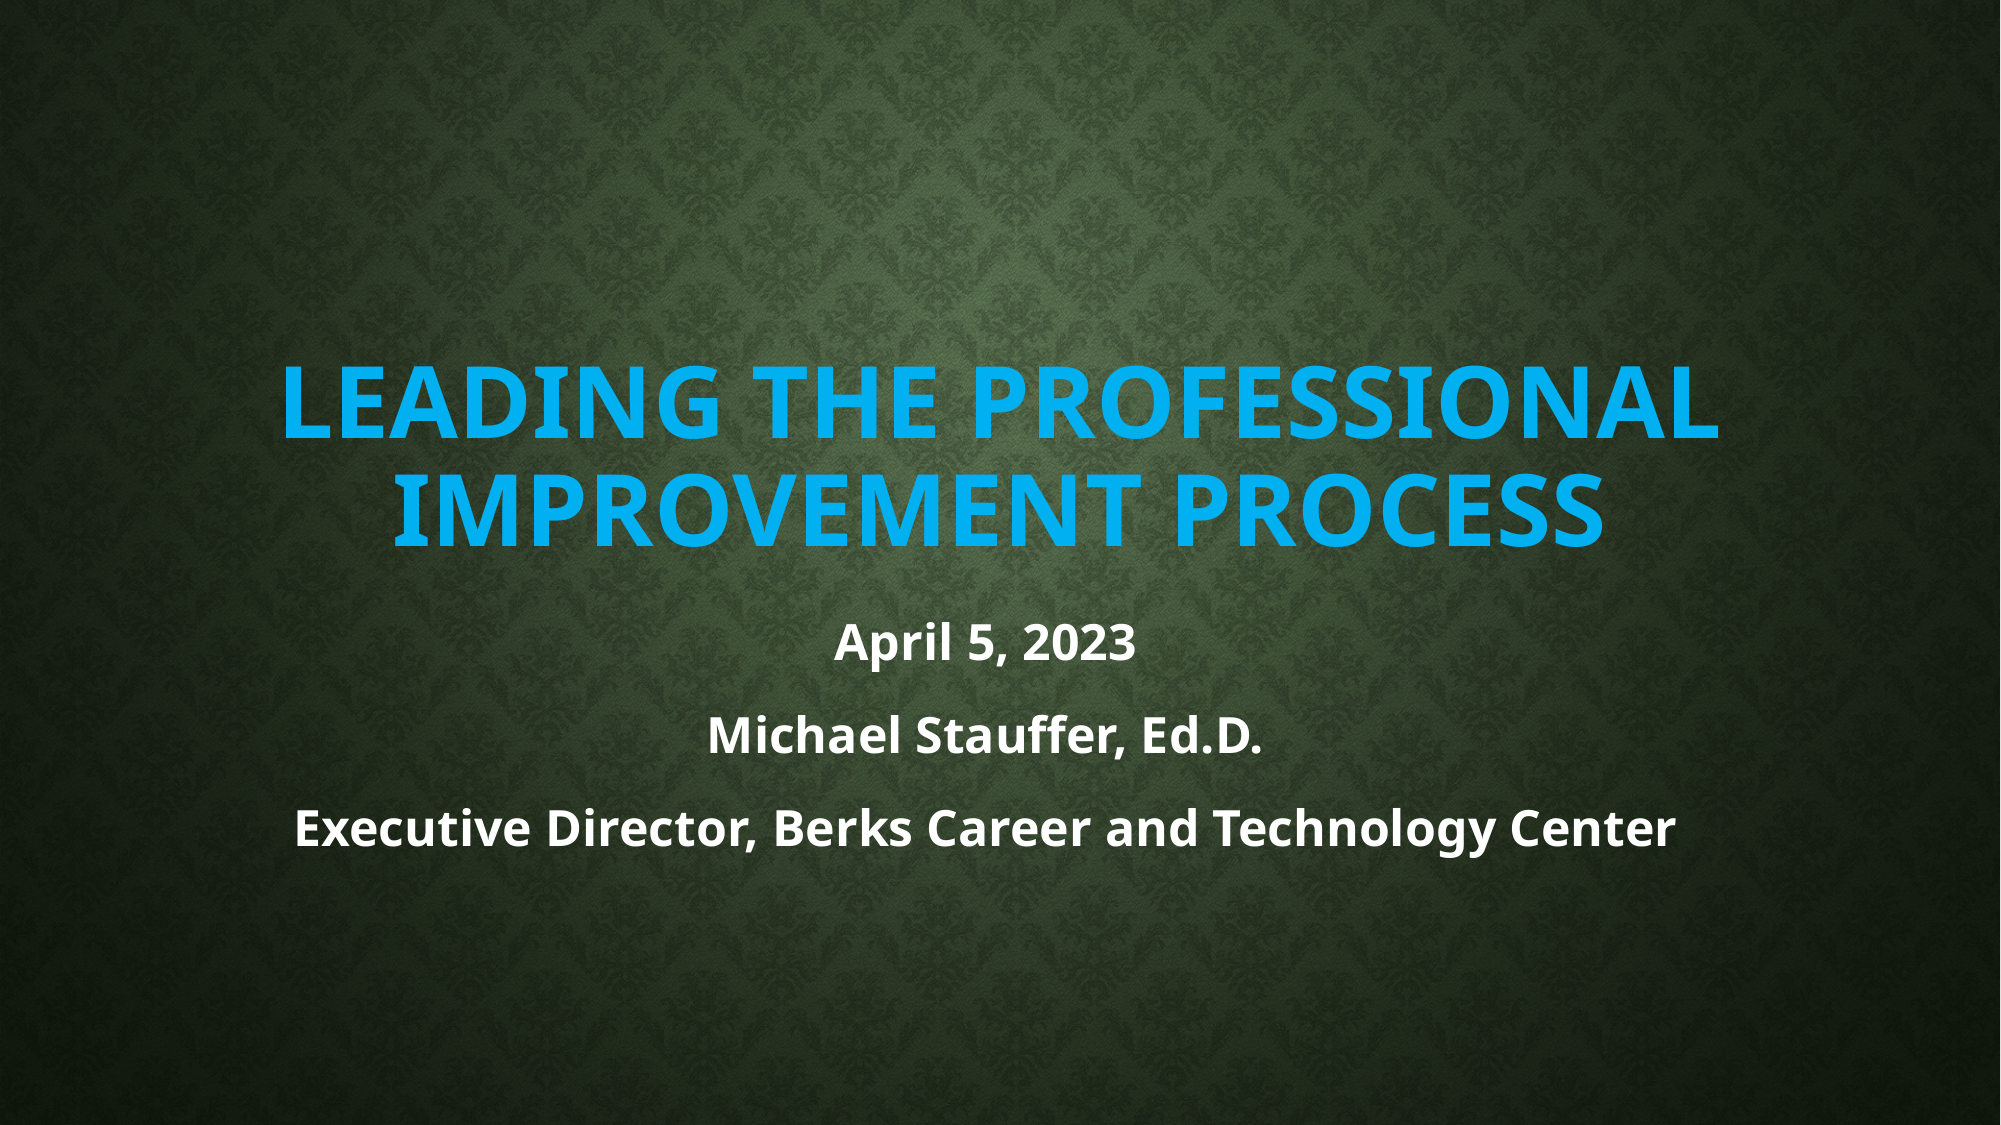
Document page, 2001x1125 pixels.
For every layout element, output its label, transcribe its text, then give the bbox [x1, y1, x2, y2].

subtitle April 5, 2023 Michael Stauffer, Ed.D. Executive Director, Berks Career and Technology Center [191, 590, 1781, 782]
title Leading The professional Improvement Process [261, 184, 1739, 576]
